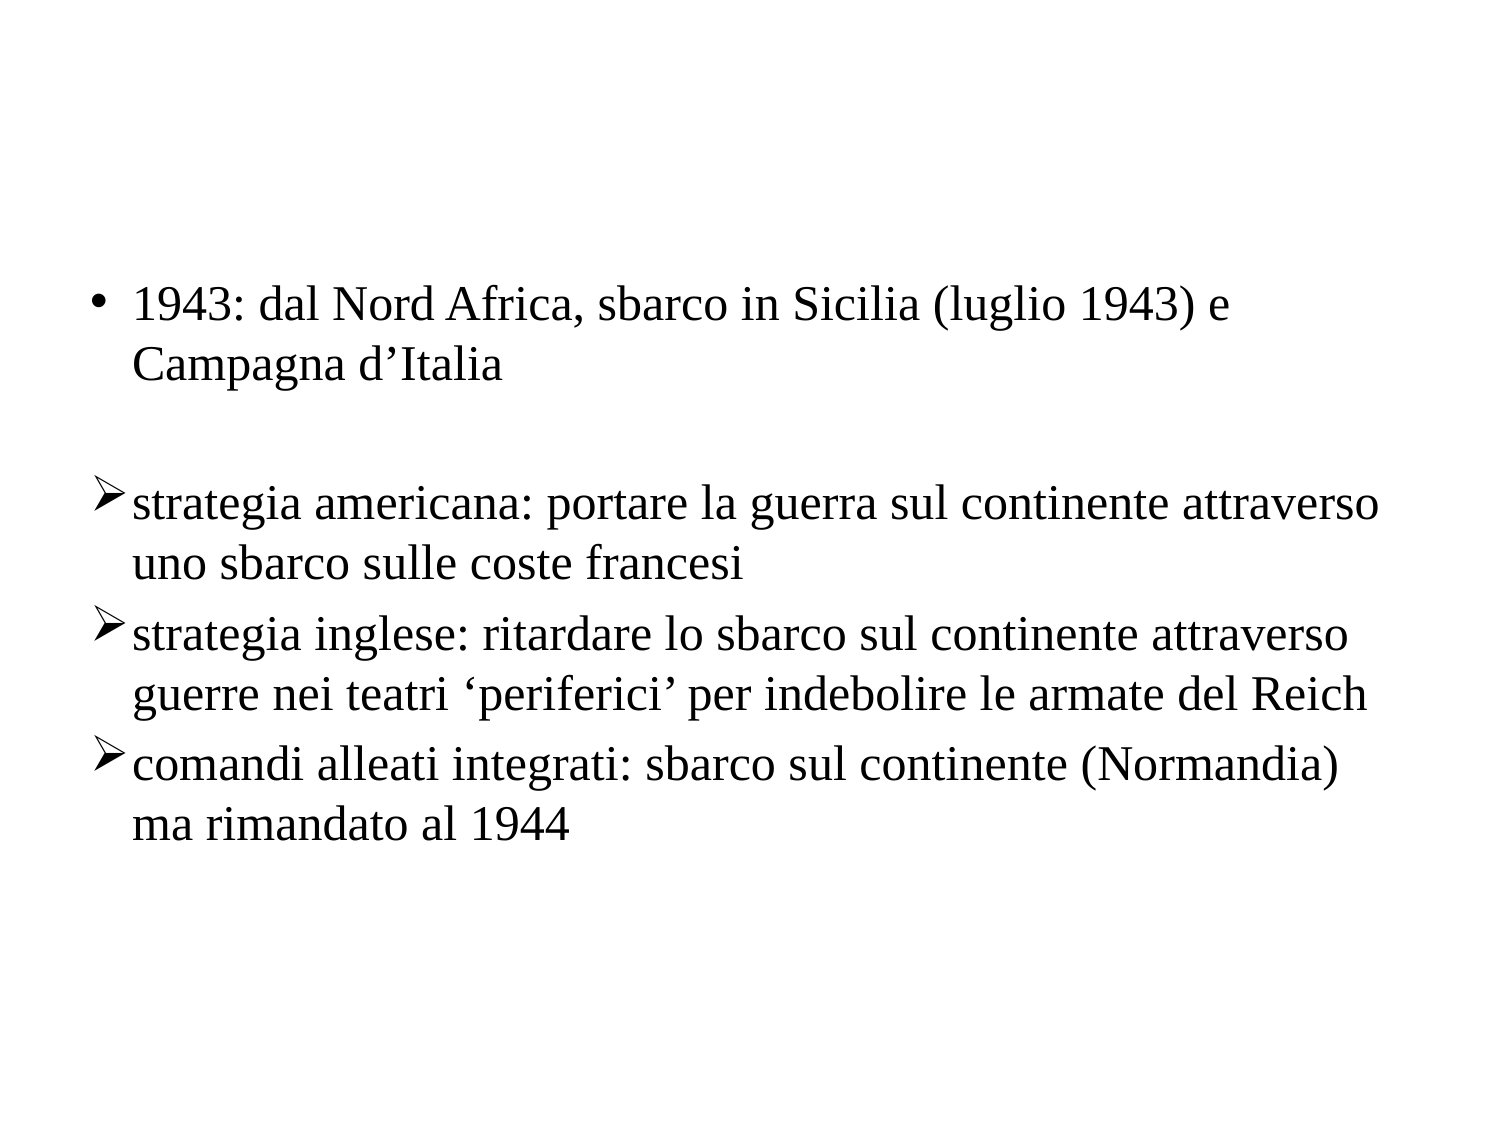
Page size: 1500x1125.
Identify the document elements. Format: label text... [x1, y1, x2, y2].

list 1943: dal Nord Africa, sbarco in Sicilia (luglio 1943) e Campagna d’Italia strategia americana: portare la guerra sul continente attraverso uno sbarco sulle coste francesi strategia inglese: ritardare lo sbarco sul continente attraverso guerre nei teatri ‘periferici’ per indebolire le armate del Reich comandi alleati integrati: sbarco sul continente (Normandia) ma rimandato al 1944 [75, 262, 1425, 1005]
